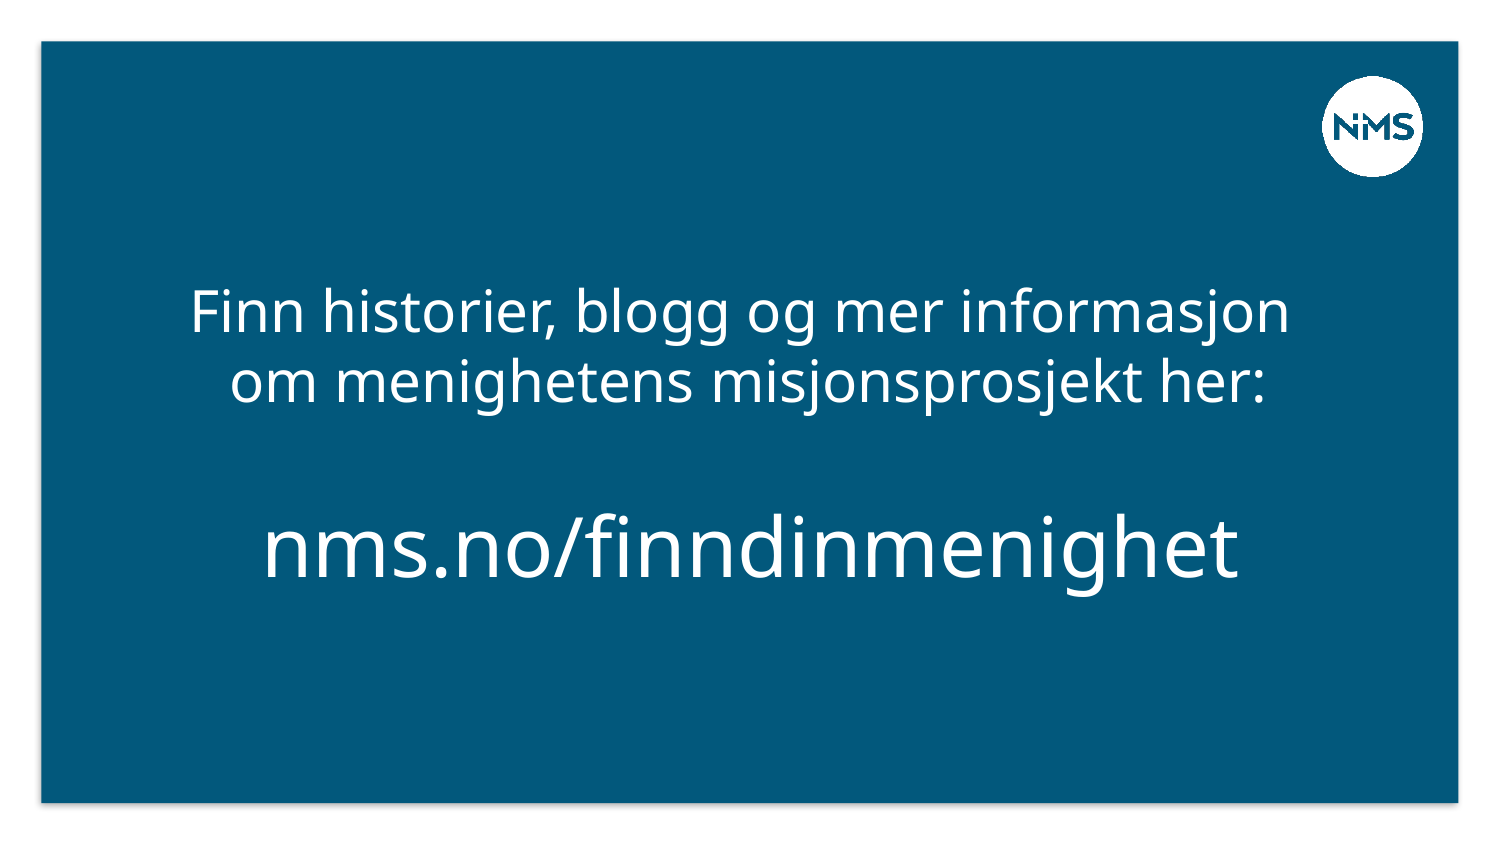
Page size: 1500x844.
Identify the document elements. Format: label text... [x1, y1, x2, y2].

text_box nms.no/finndinmenighet [97, 486, 1404, 602]
picture [1323, 77, 1422, 176]
text_box Finn historier, blogg og mer informasjon om menighetens misjonsprosjekt her: [39, 266, 1457, 421]
